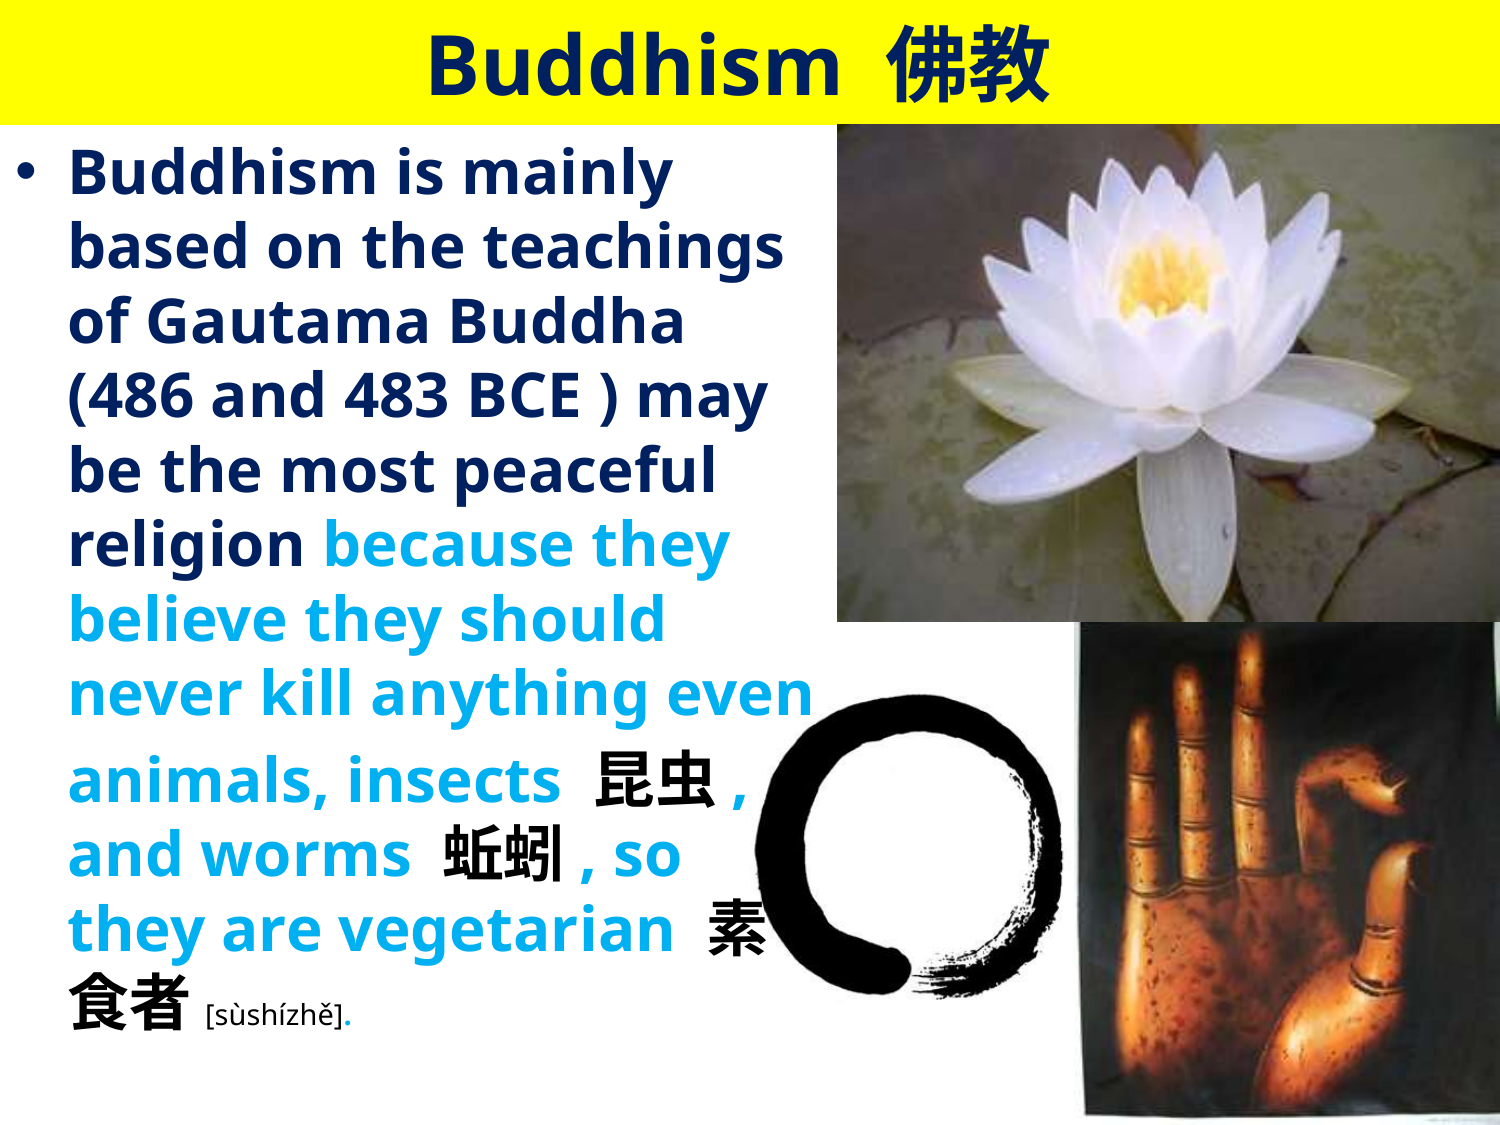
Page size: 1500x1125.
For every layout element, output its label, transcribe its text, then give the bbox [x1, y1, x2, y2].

list Buddhism is mainly based on the teachings of Gautama Buddha (486 and 483 BCE ) may be the most peaceful religion because they believe they should never kill anything even animals, insects 昆虫, and worms 蚯蚓, so they are vegetarian 素食者[sùshízhě]. [0, 125, 838, 1125]
picture [750, 688, 761, 694]
title Buddhism 佛教 [0, 0, 1500, 125]
picture [749, 124, 1500, 1125]
